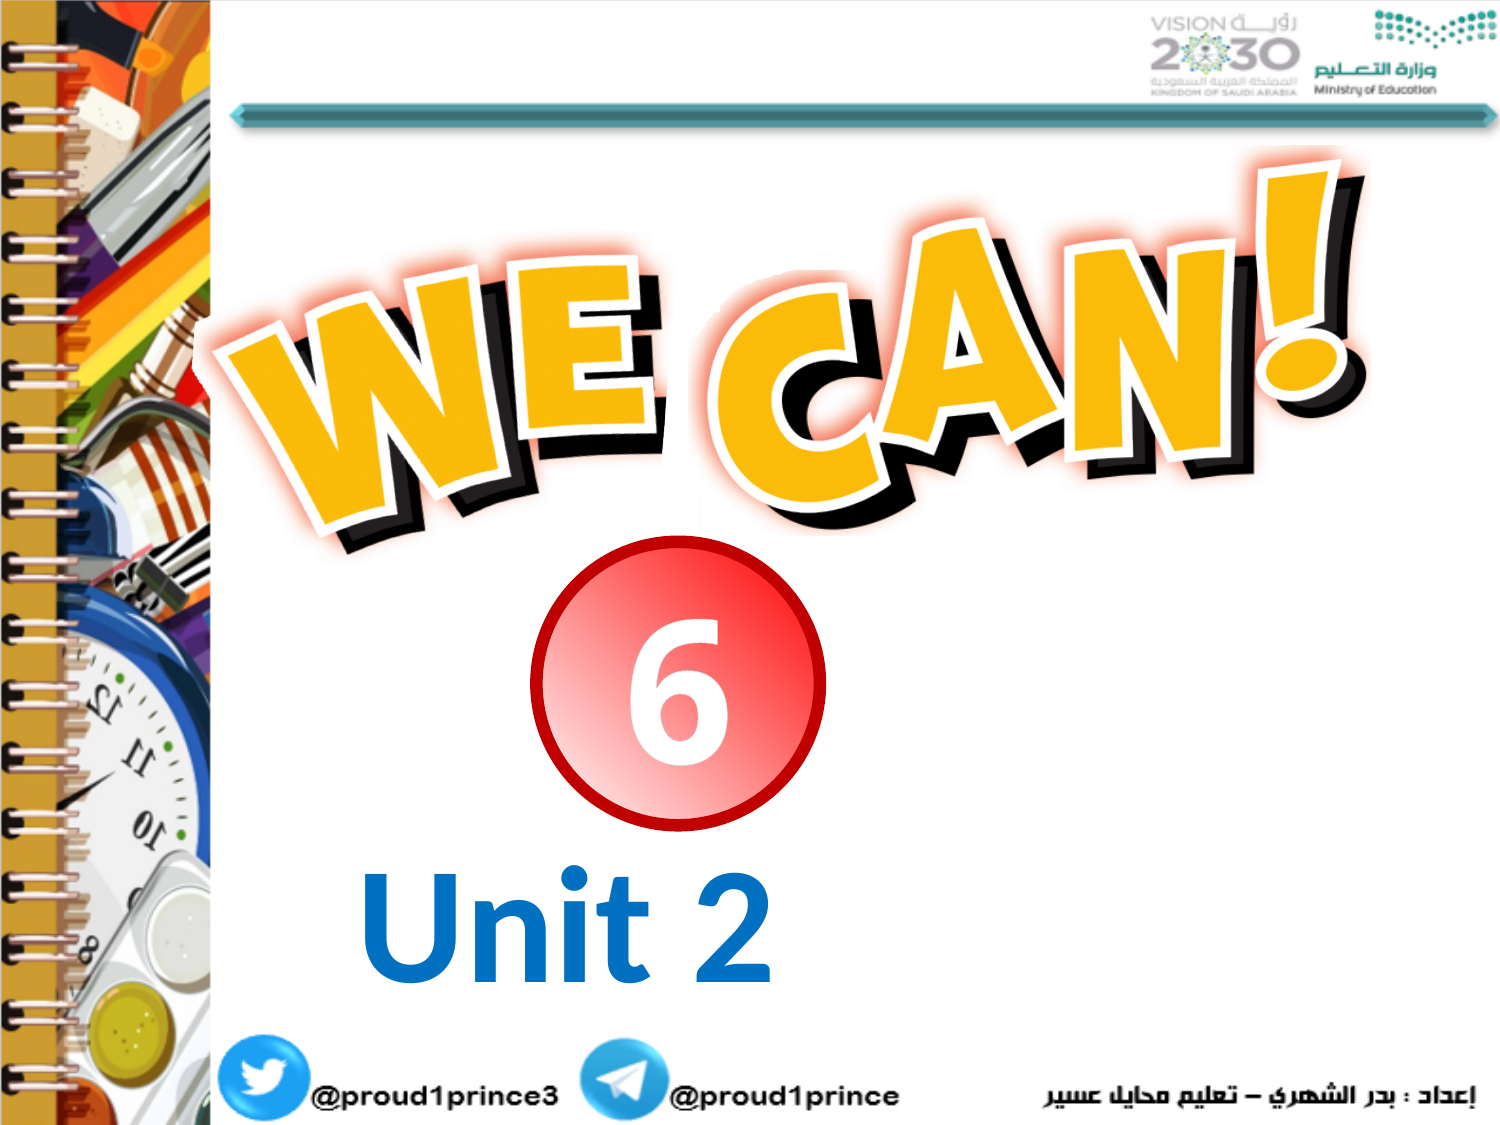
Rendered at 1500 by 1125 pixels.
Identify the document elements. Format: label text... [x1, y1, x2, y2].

picture [0, 0, 1500, 1125]
text_box 6 [535, 540, 821, 808]
text_box Unit 2 [341, 808, 791, 1024]
